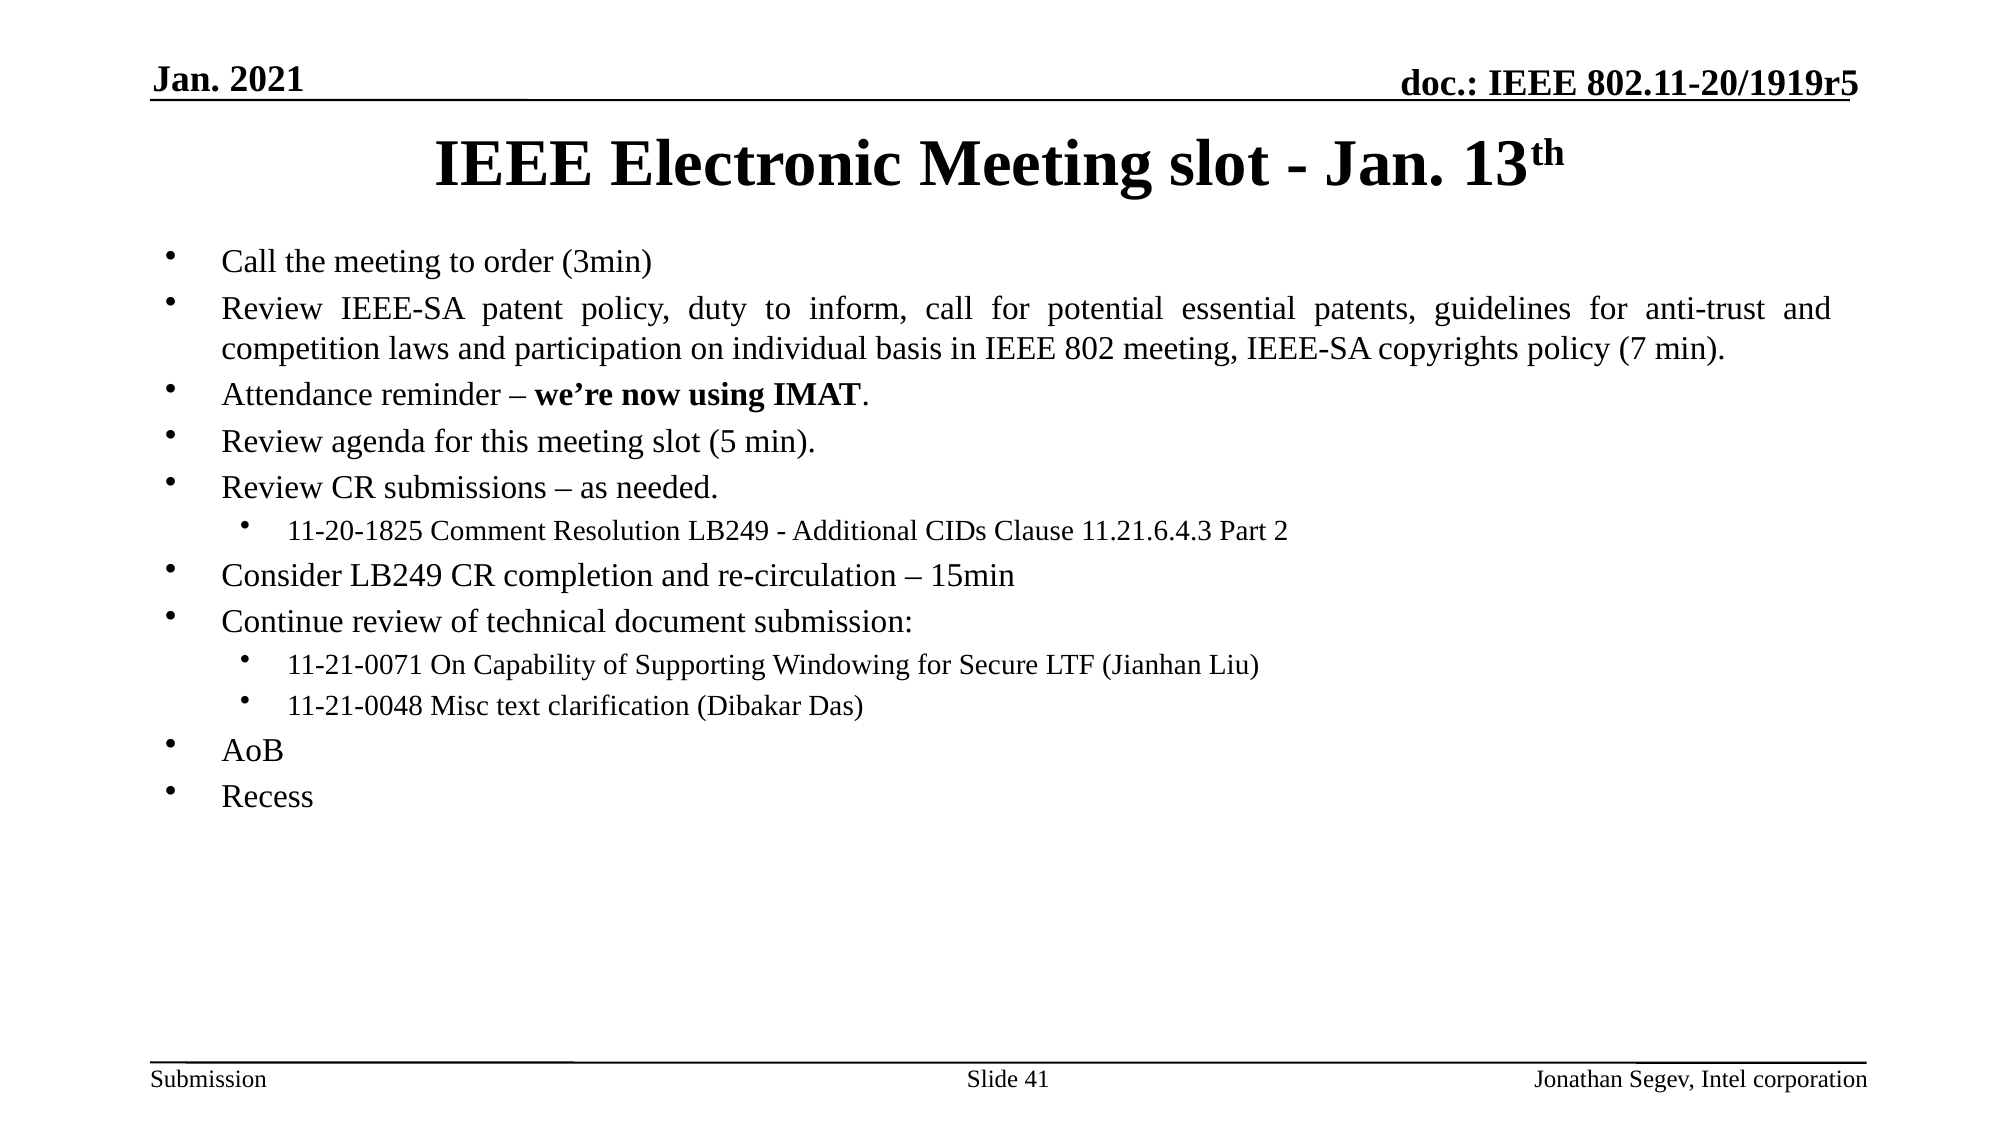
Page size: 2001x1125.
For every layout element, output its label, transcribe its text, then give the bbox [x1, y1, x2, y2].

footer Jonathan Segev, Intel corporation [1171, 1061, 1869, 1093]
slide_number Slide 41 [950, 1061, 1067, 1123]
title IEEE Electronic Meeting slot - Jan. 13th [149, 112, 1850, 205]
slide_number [152, 54, 563, 100]
list Call the meeting to order (3min) Review IEEE-SA patent policy, duty to inform, call for potential essential patents, guidelines for anti-trust and competition laws and participation on individual basis in IEEE 802 meeting, IEEE-SA copyrights policy (7 min). Attendance reminder – we’re now using IMAT. Review agenda for this meeting slot (5 min). Review CR submissions – as needed. 11-20-1825 Comment Resolution LB249 - Additional CIDs Clause 11.21.6.4.3 Part 2 Consider LB249 CR completion and re-circulation – 15min Continue review of technical document submission: 11-21-0071 On Capability of Supporting Windowing for Secure LTF (Jianhan Liu) 11-21-0048 Misc text clarification (Dibakar Das) AoB Recess [149, 231, 1850, 1000]
